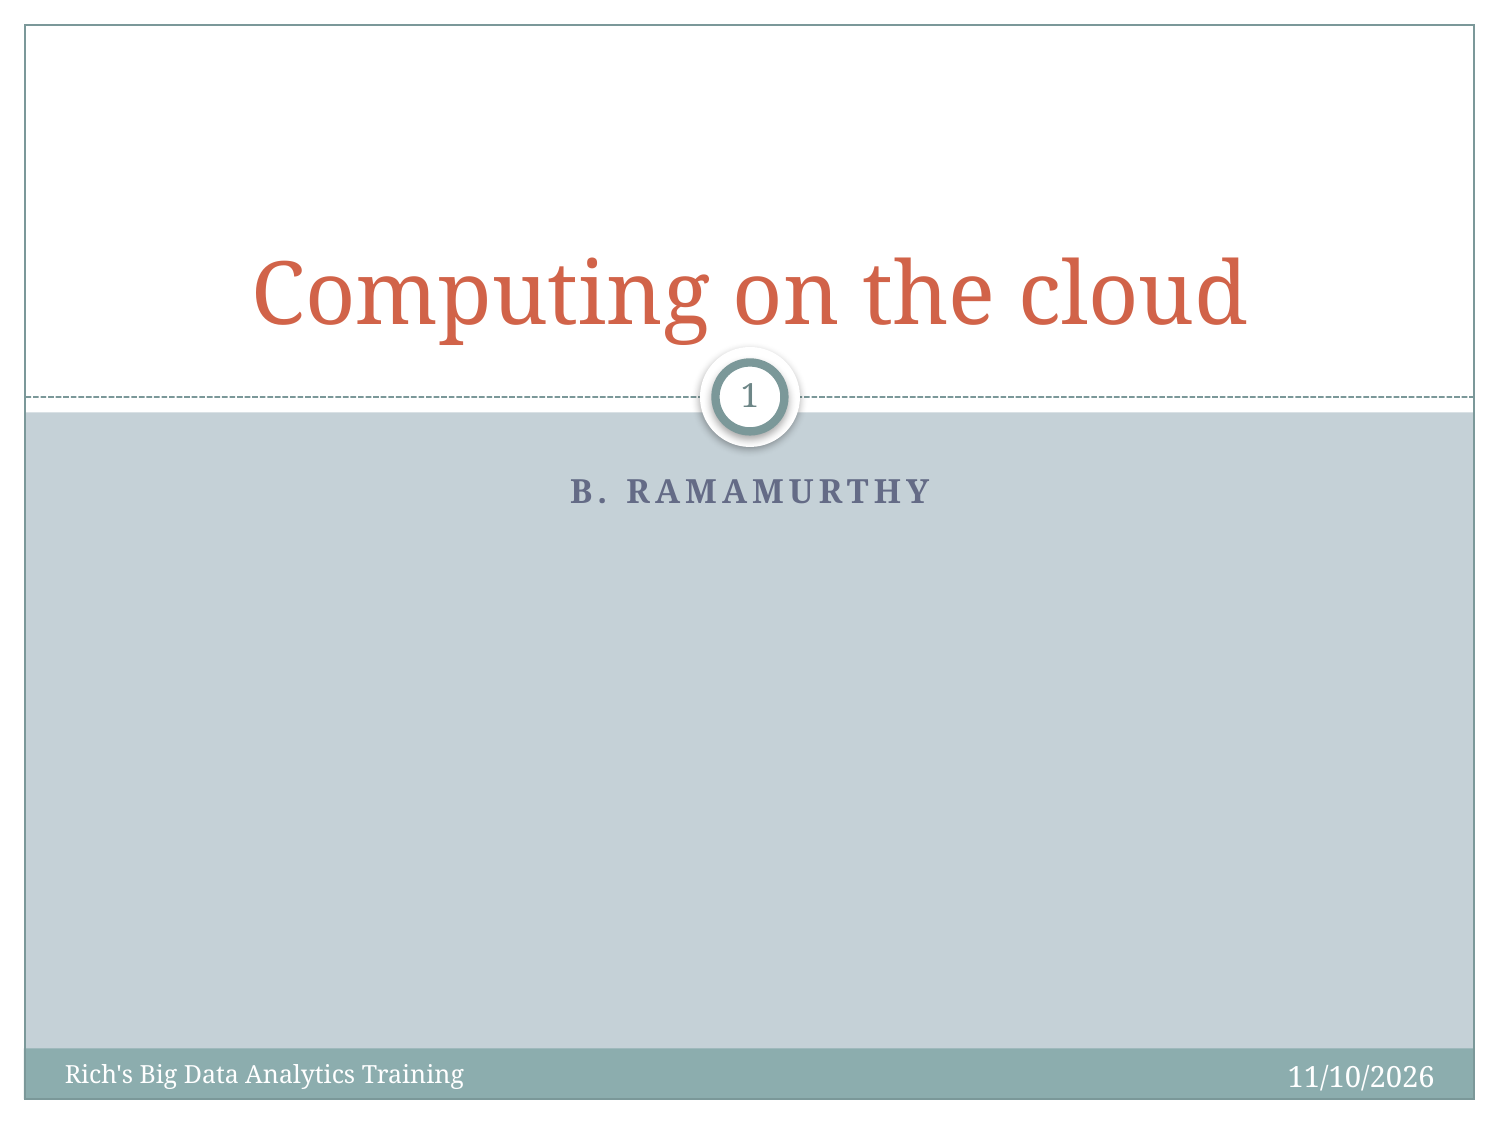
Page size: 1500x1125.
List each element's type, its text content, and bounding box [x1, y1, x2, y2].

slide_number 1 [712, 360, 788, 434]
subtitle B. Ramamurthy [225, 462, 1275, 750]
footer Rich's Big Data Analytics Training [50, 1051, 638, 1112]
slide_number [950, 1050, 1450, 1111]
title Computing on the cloud [112, 62, 1388, 350]
